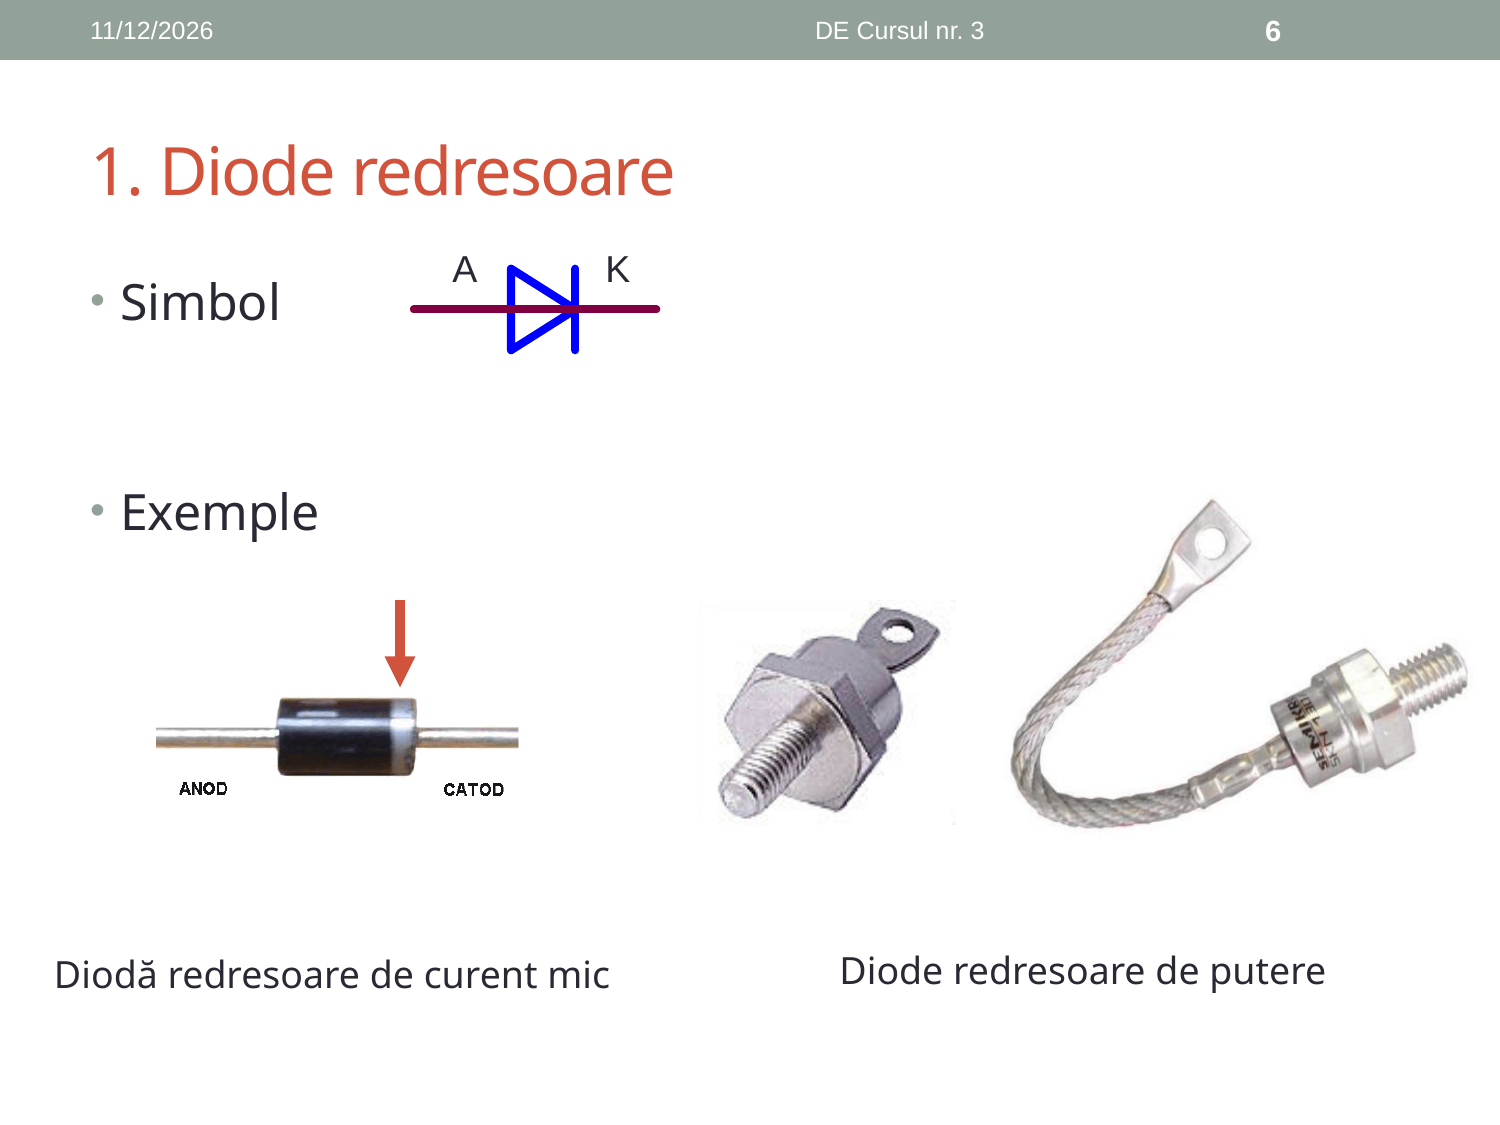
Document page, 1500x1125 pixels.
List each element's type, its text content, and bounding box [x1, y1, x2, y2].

footer DE Cursul nr. 3 [562, 3, 1238, 57]
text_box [340, 219, 729, 400]
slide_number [75, 3, 550, 57]
text_box Diodă redresoare de curent mic [39, 936, 626, 1003]
text_box Diode redresoare de putere [824, 932, 1342, 999]
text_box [699, 480, 1480, 845]
title 1. Diode redresoare [75, 87, 1425, 250]
list Simbol Exemple [75, 262, 1425, 1063]
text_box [155, 599, 519, 808]
slide_number 6 [1250, 3, 1425, 57]
